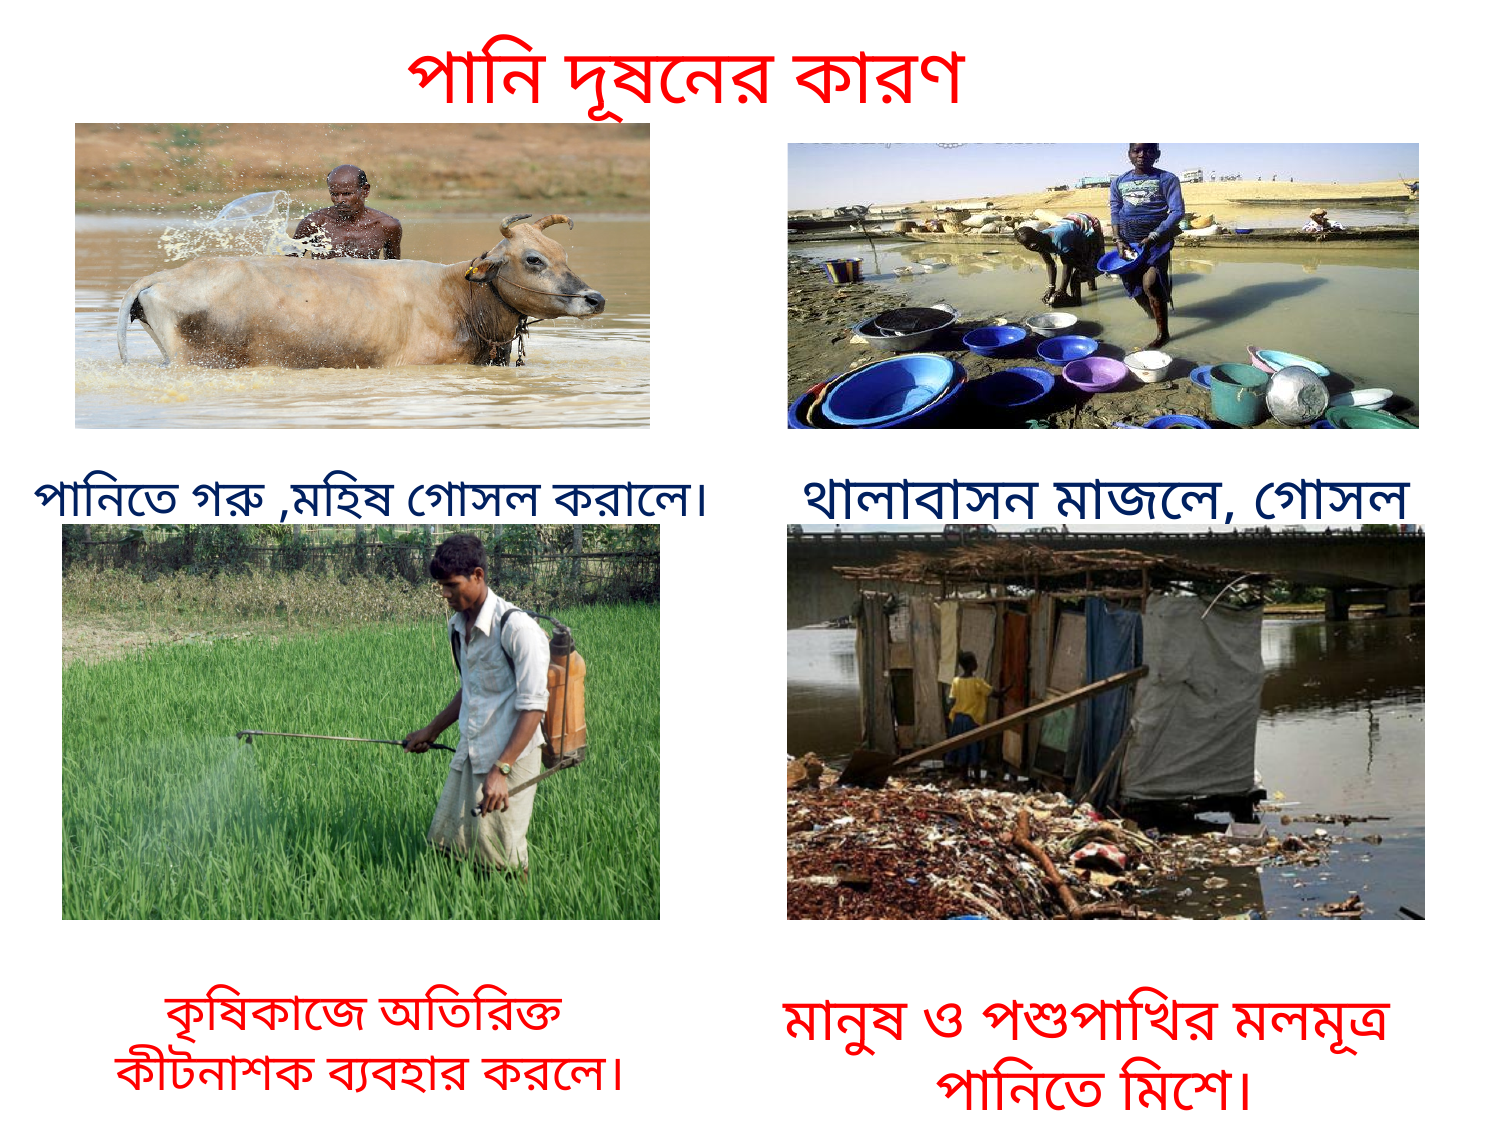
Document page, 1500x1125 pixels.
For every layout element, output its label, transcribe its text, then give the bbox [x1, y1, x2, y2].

picture [62, 524, 660, 920]
text_box মানুষ ও পশুপাখির মলমূত্র পানিতে মিশে। [718, 974, 1471, 1125]
text_box কৃষিকাজে অতিরিক্ত কীটনাশক ব্যবহার করলে। [12, 973, 729, 1109]
picture [787, 524, 1426, 920]
picture [787, 142, 1426, 429]
text_box পানি দূষনের কারণ [260, 21, 1112, 126]
text_box পানিতে গরু ,মহিষ গোসল করালে। [14, 438, 730, 555]
picture [74, 123, 651, 429]
text_box থালাবাসন মাজলে, গোসল করলে। [718, 453, 1494, 609]
